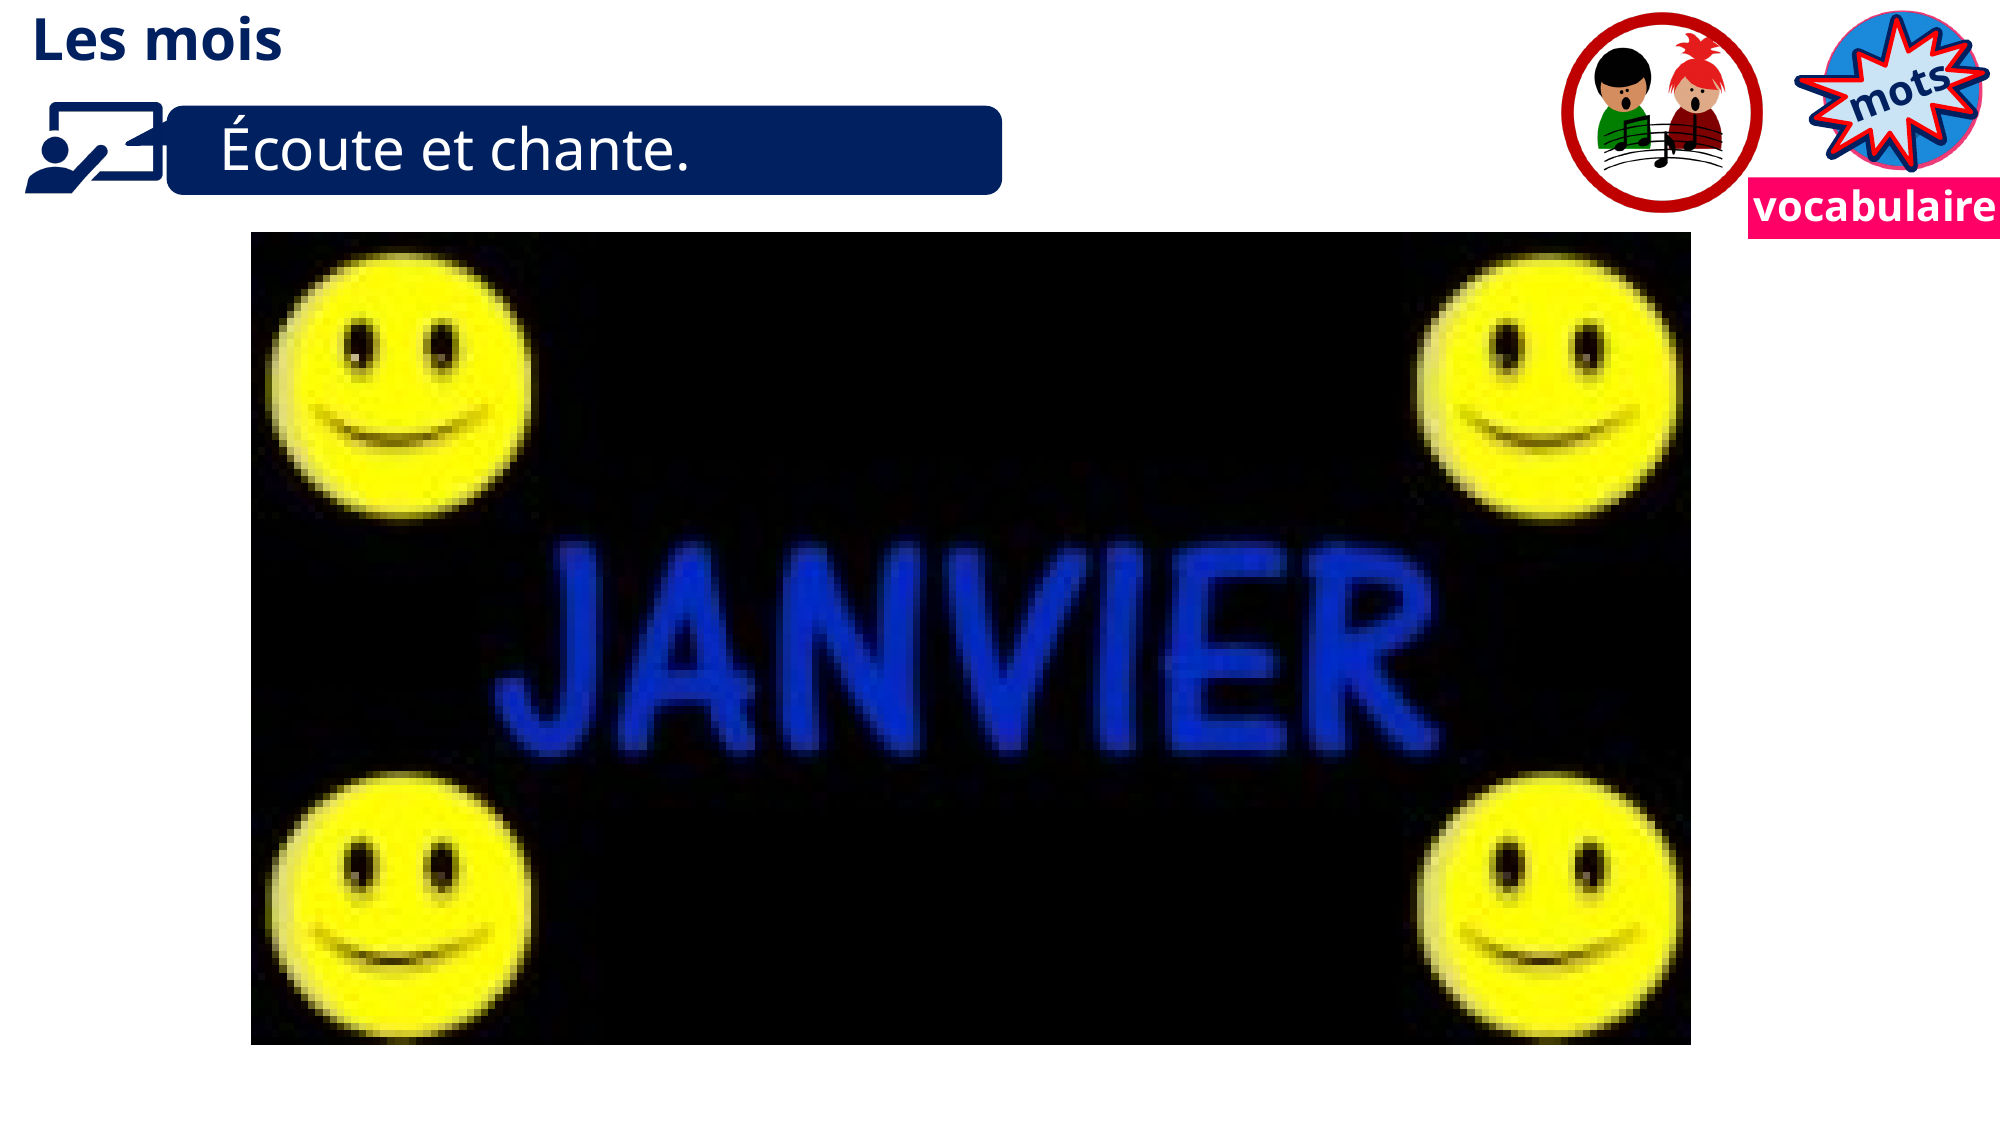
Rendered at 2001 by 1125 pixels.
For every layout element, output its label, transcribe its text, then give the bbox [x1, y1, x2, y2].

picture [1812, 1, 2000, 190]
text_box [173, 105, 1003, 195]
text_box mots [1801, 90, 1807, 108]
text_box [1799, 78, 1807, 85]
picture [1561, 12, 1764, 214]
title vocabulaire [1748, 177, 2000, 239]
picture [18, 72, 169, 223]
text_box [250, 231, 1692, 1047]
text_box Écoute et chante. [204, 104, 954, 190]
text_box Les mois [16, 0, 1350, 80]
